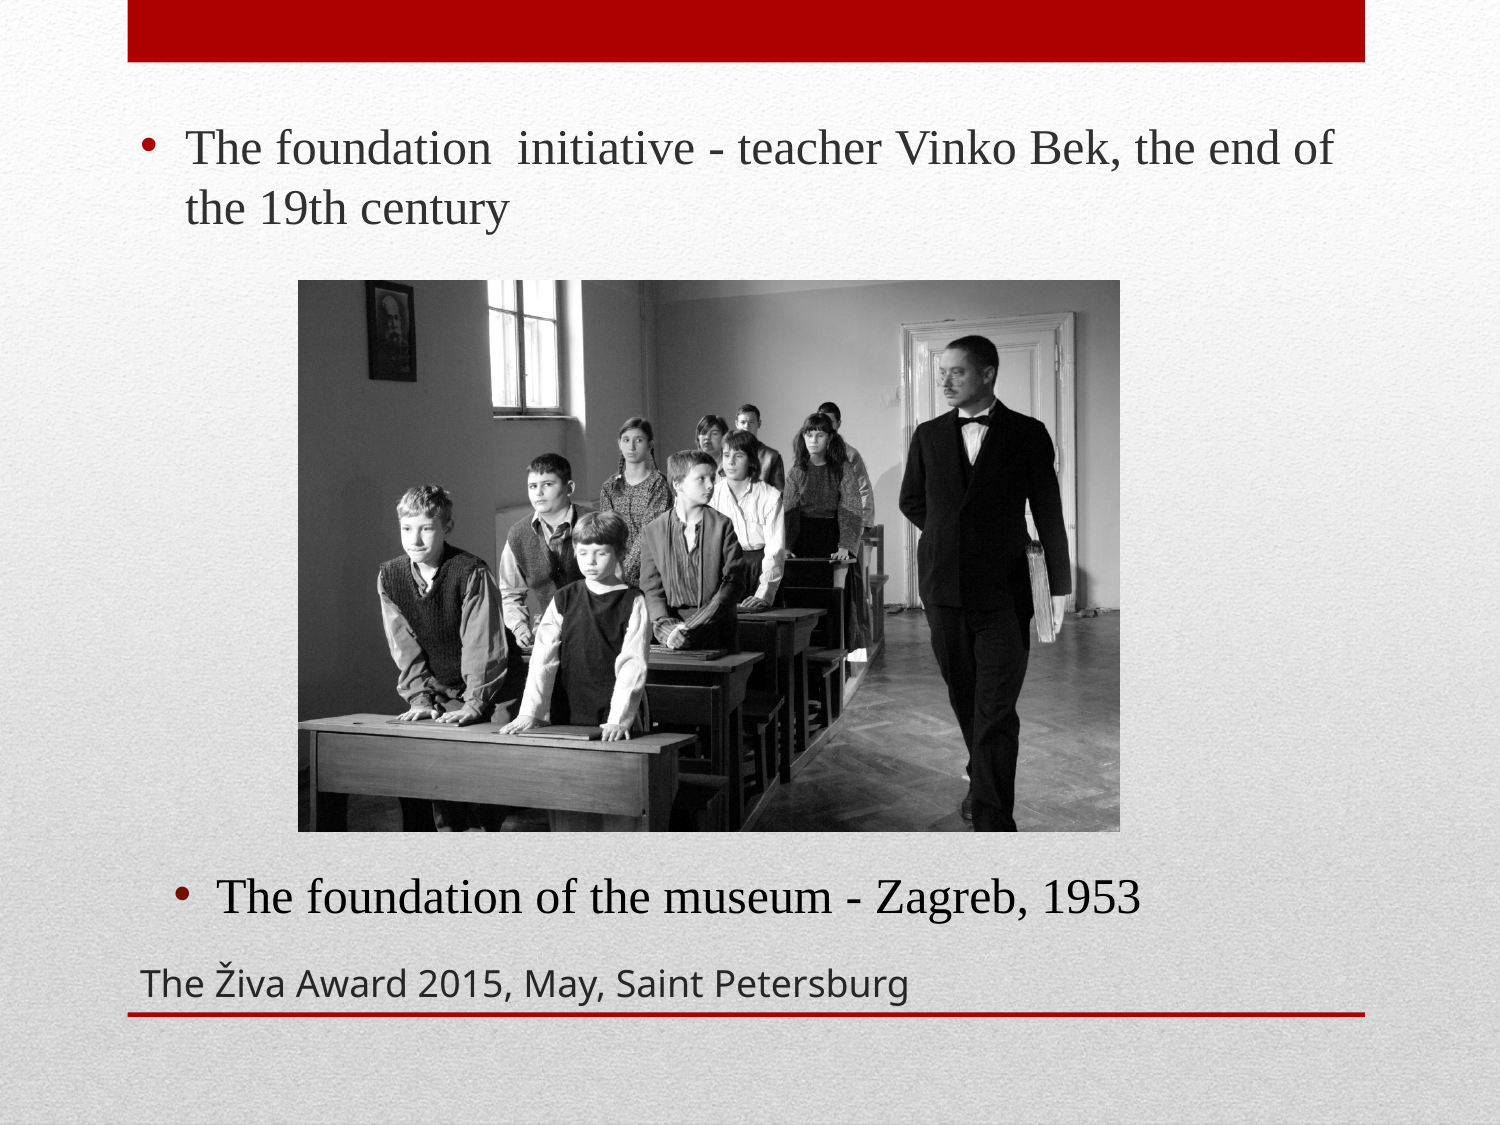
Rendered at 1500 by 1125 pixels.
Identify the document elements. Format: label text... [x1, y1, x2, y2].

title The Živa Award 2015, May, Saint Petersburg [125, 750, 1238, 1013]
list The foundation initiative - teacher Vinko Bek, the end of the 19th century [125, 90, 1363, 259]
picture [297, 279, 1121, 833]
text_box The foundation of the museum - Zagreb, 1953 [158, 855, 1397, 931]
